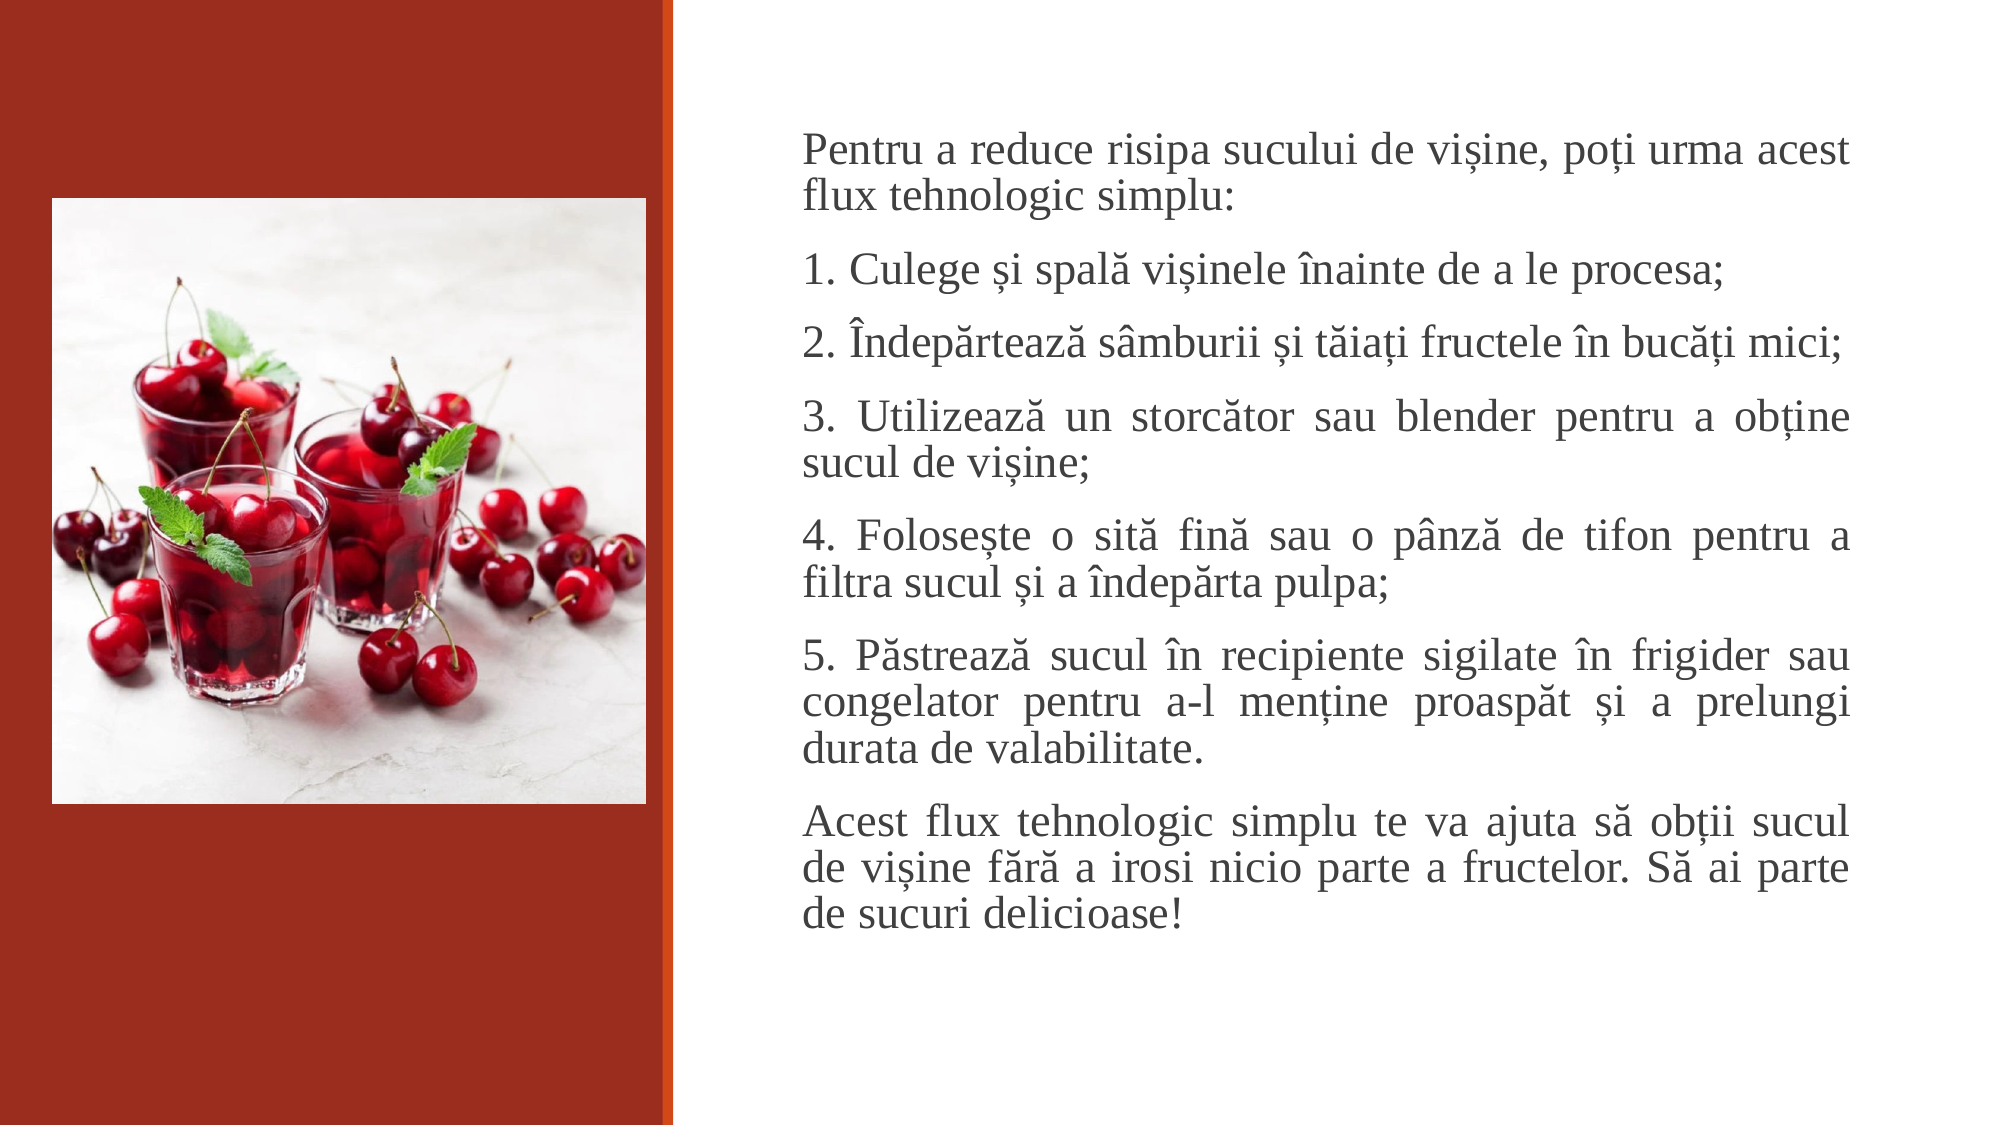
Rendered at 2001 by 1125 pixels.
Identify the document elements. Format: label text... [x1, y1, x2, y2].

picture [51, 198, 647, 805]
list Pentru a reduce risipa sucului de vișine, poți urma acest flux tehnologic simplu: 1. Culege și spală vișinele înainte de a le procesa; 2. Îndepărtează sâmburii și tăiați fructele în bucăți mici; 3. Utilizează un storcător sau blender pentru a obține sucul de vișine; 4. Folosește o sită fină sau o pânză de tifon pentru a filtra sucul și a îndepărta pulpa; 5. Păstrează sucul în recipiente sigilate în frigider sau congelator pentru a-l menține proaspăt și a prelungi durata de valabilitate. Acest flux tehnologic simplu te va ajuta să obții sucul de vișine fără a irosi nicio parte a fructelor. Să ai parte de sucuri delicioase! 🍒🥤 [787, 120, 1853, 983]
